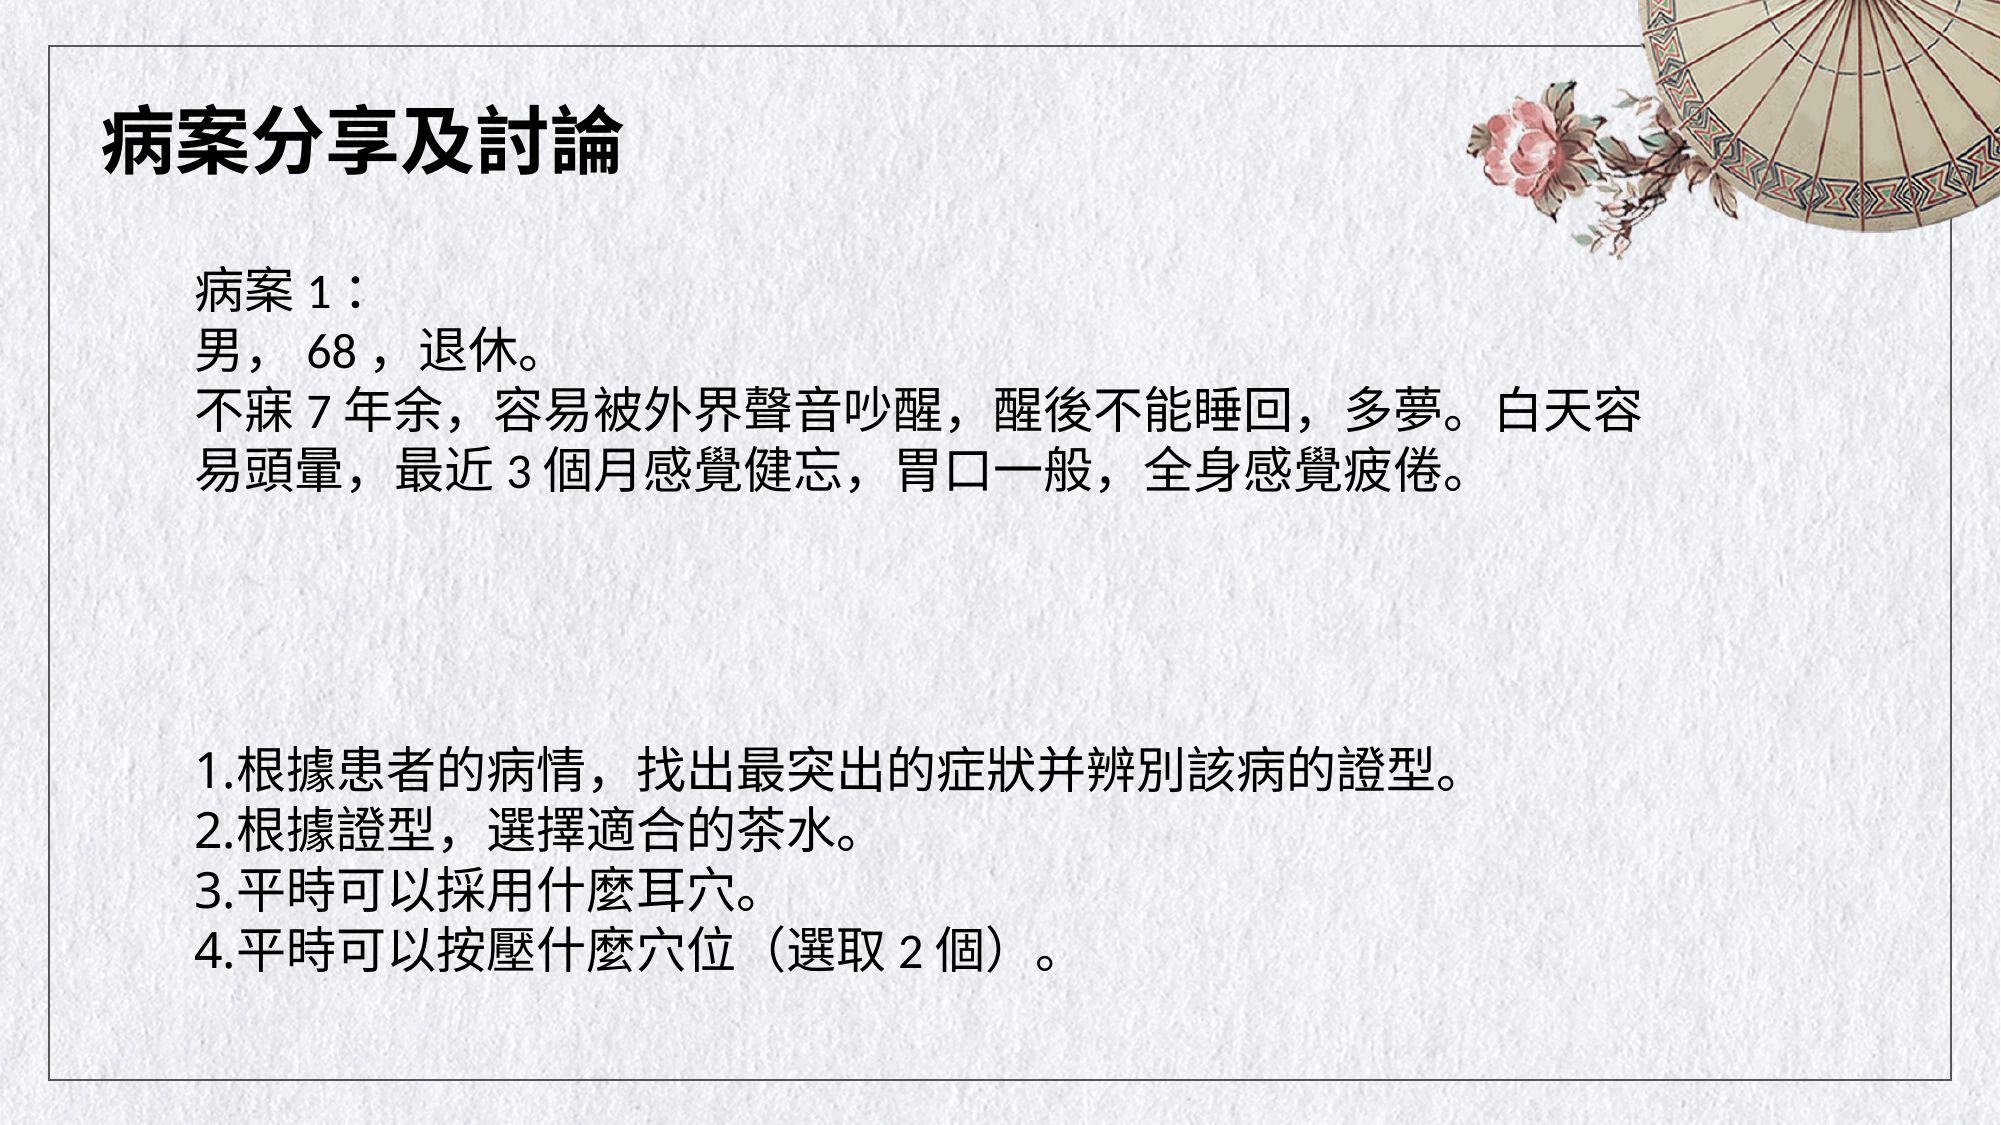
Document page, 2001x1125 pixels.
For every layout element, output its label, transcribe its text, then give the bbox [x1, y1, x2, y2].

text_box 病案1： 男，68，退休。 不寐7年余，容易被外界聲音吵醒，醒後不能睡回，多夢。白天容易頭暈，最近3個月感覺健忘，胃口一般，全身感覺疲倦。 根據患者的病情，找出最突出的症狀并辨別該病的證型。 根據證型，選擇適合的茶水。 平時可以採用什麼耳穴。 平時可以按壓什麼穴位（選取2個）。 [179, 250, 1685, 986]
picture [0, 0, 2001, 1125]
text_box [48, 45, 1952, 1081]
text_box 病案分享及討論 [85, 86, 1318, 192]
